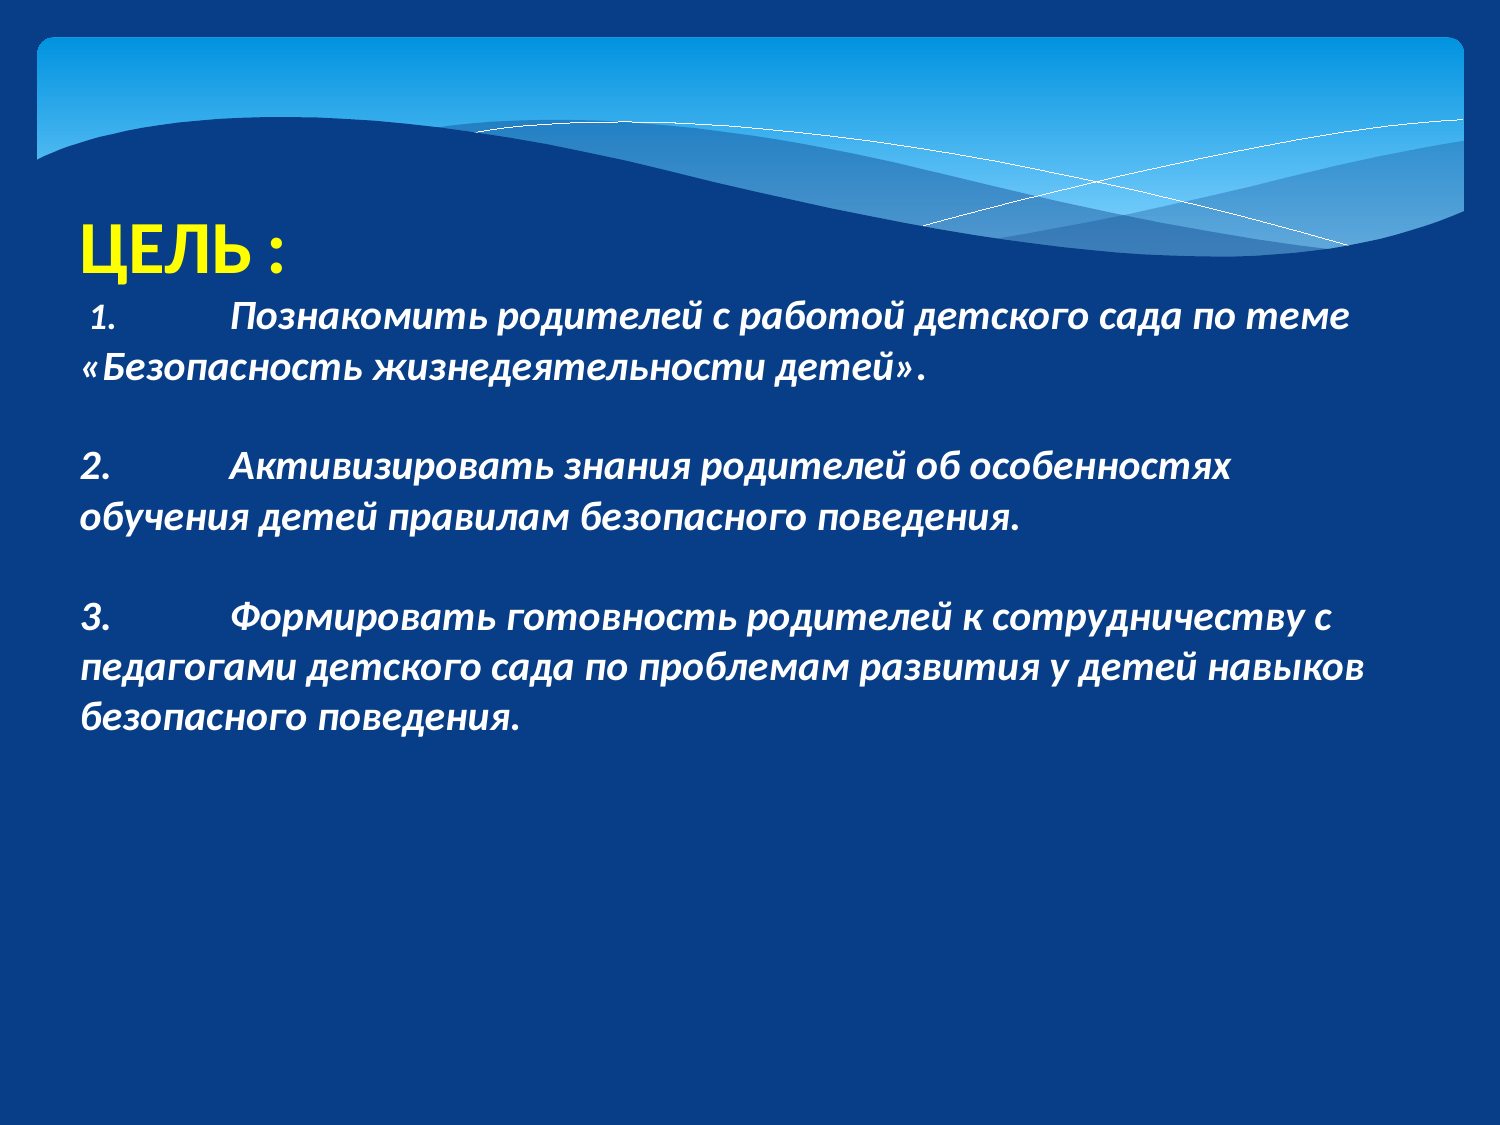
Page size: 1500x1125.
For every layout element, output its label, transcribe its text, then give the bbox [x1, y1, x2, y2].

text_box ЦЕЛЬ : 1. Познакомить родителей с работой детского сада по теме «Безопасность жизнедеятельности детей». 2. Активизировать знания родителей об особенностях обучения детей правилам безопасного поведения. 3. Формировать готовность родителей к сотрудничеству с педагогами детского сада по проблемам развития у детей навыков безопасного поведения. [64, 190, 1383, 846]
